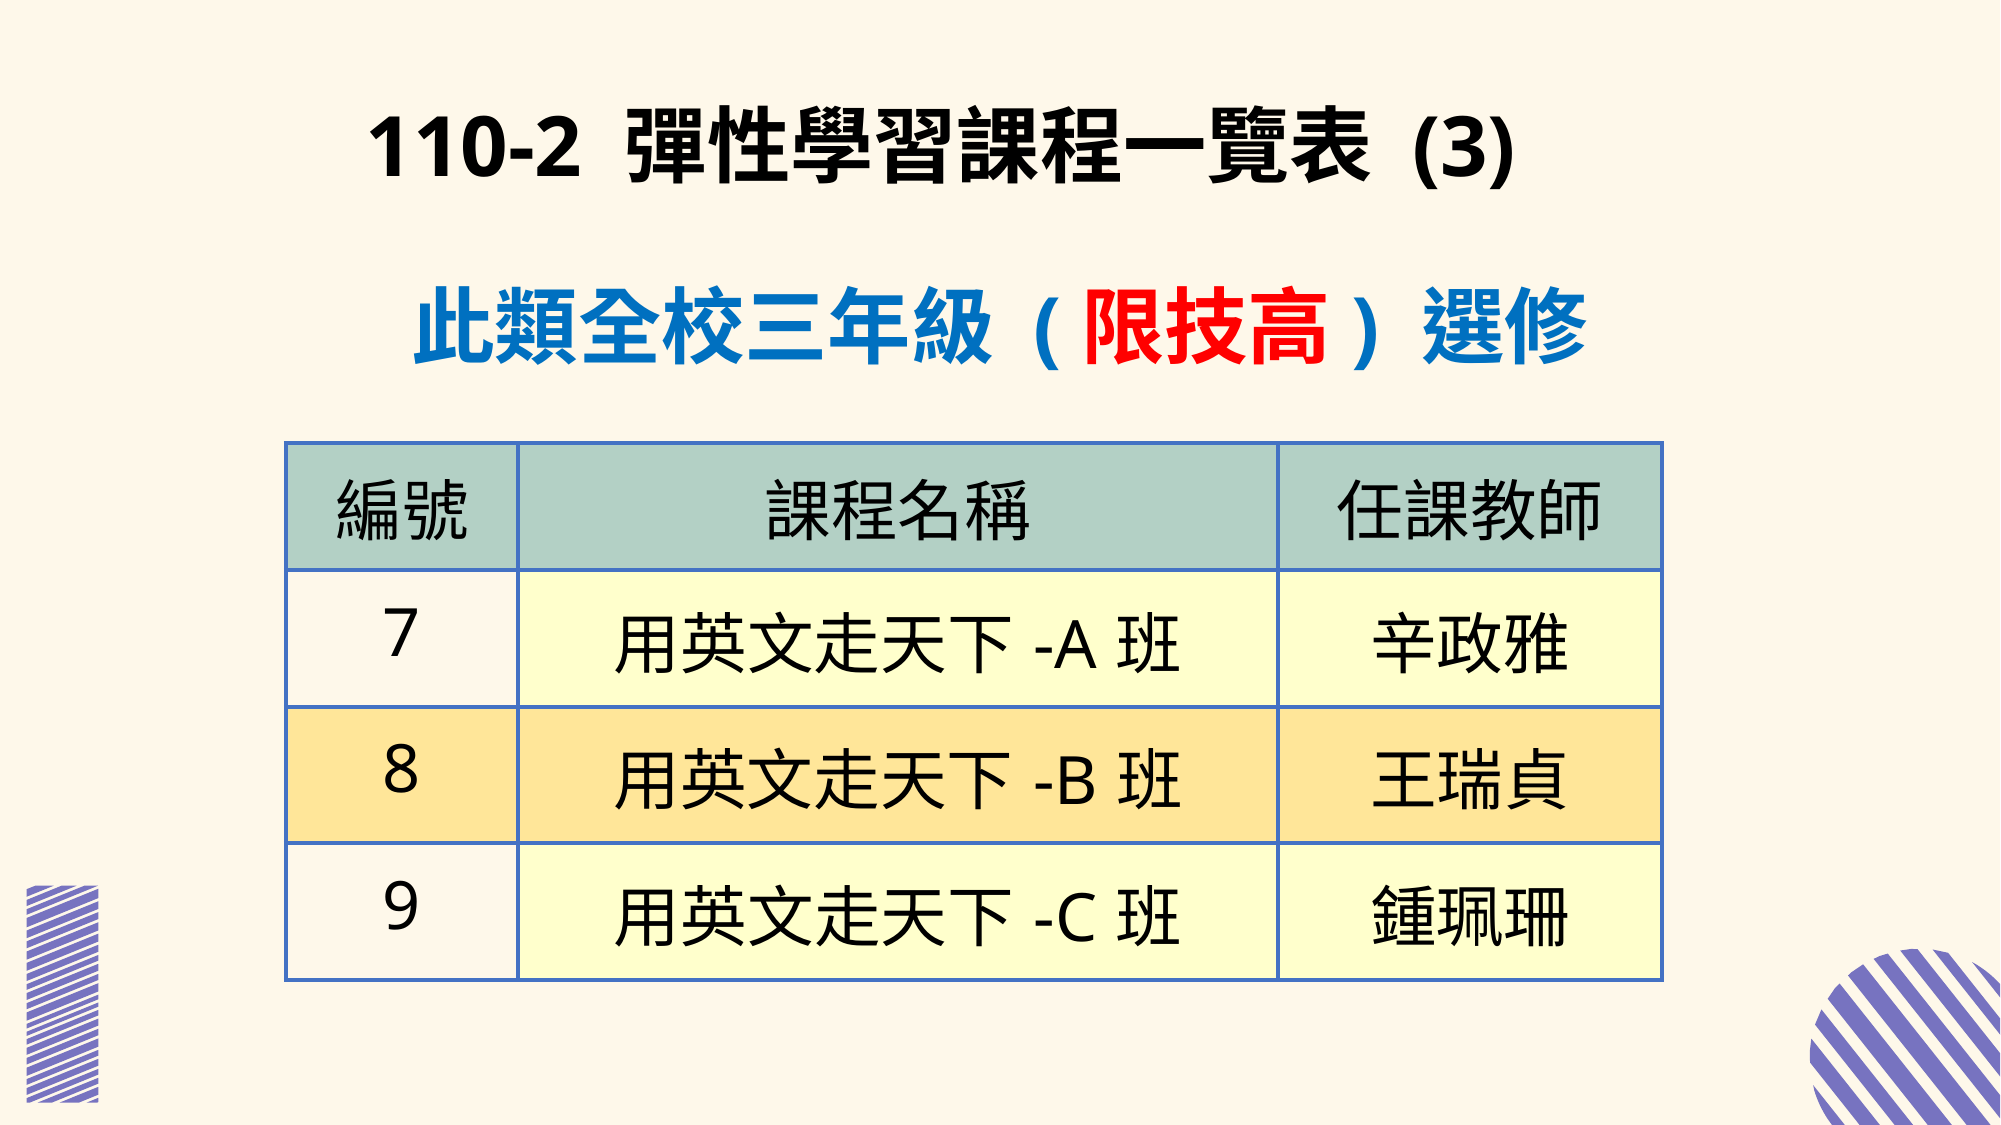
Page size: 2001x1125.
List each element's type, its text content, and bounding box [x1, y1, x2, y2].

table_cell 用英文走天下-B班 [520, 709, 1276, 841]
table_cell 用英文走天下-C班 [520, 845, 1276, 978]
table_cell 用英文走天下-A班 [520, 572, 1276, 705]
table_cell 王瑞貞 [1280, 709, 1660, 841]
table_cell 8 [288, 709, 516, 841]
table_cell 9 [288, 845, 516, 978]
text_box 此類全校三年級 (限技高) 選修 [147, 244, 1891, 405]
table_cell 7 [288, 572, 516, 705]
table_header 編號 [288, 445, 516, 568]
table_cell 鍾珮珊 [1280, 845, 1660, 978]
table_cell 辛政雅 [1280, 572, 1660, 705]
table_header 課程名稱 [520, 445, 1276, 568]
table_header 任課教師 [1280, 445, 1660, 568]
text_box 110-2 彈性學習課程一覽表 (3) [242, 89, 1640, 226]
